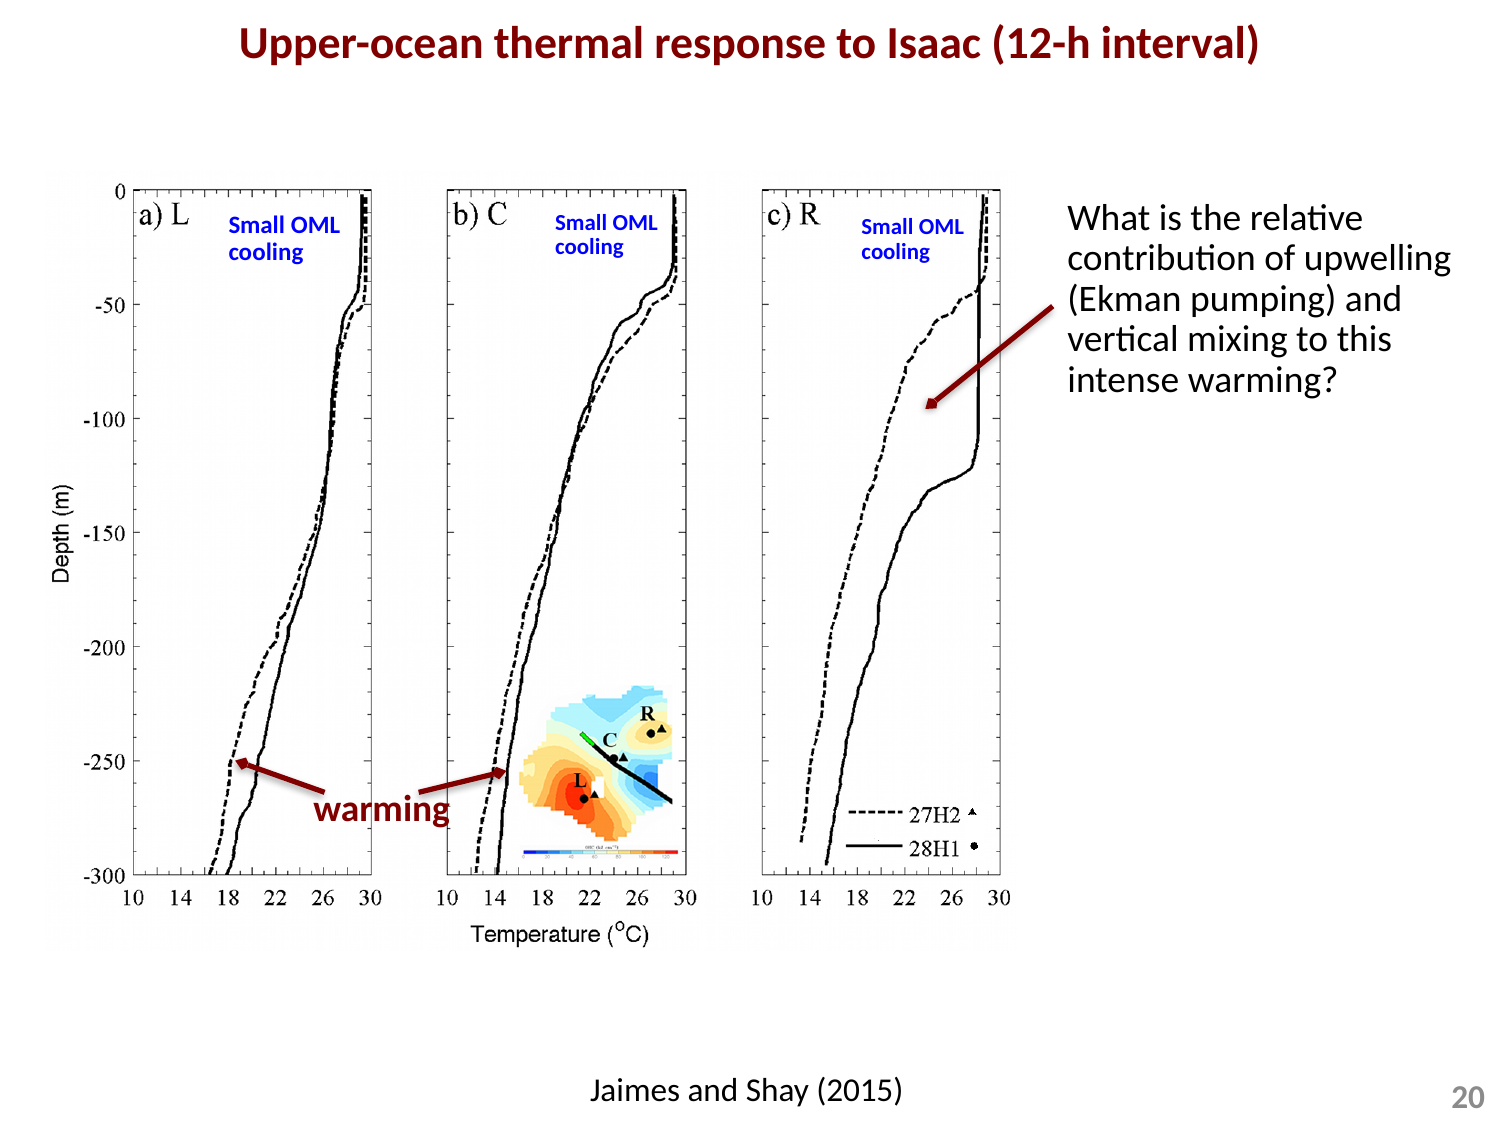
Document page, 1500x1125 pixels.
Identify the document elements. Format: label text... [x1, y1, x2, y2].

text_box Jaimes and Shay (2015) [575, 1065, 933, 1125]
text_box What is the relative contribution of upwelling (Ekman pumping) and vertical mixing to this intense warming? [1052, 190, 1480, 422]
picture [42, 170, 1019, 952]
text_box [234, 760, 325, 793]
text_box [925, 305, 1053, 410]
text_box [418, 770, 507, 793]
text_box Upper-ocean thermal response to Isaac (12-h interval) [0, 2, 1500, 79]
slide_number 20 [1149, 1065, 1500, 1125]
